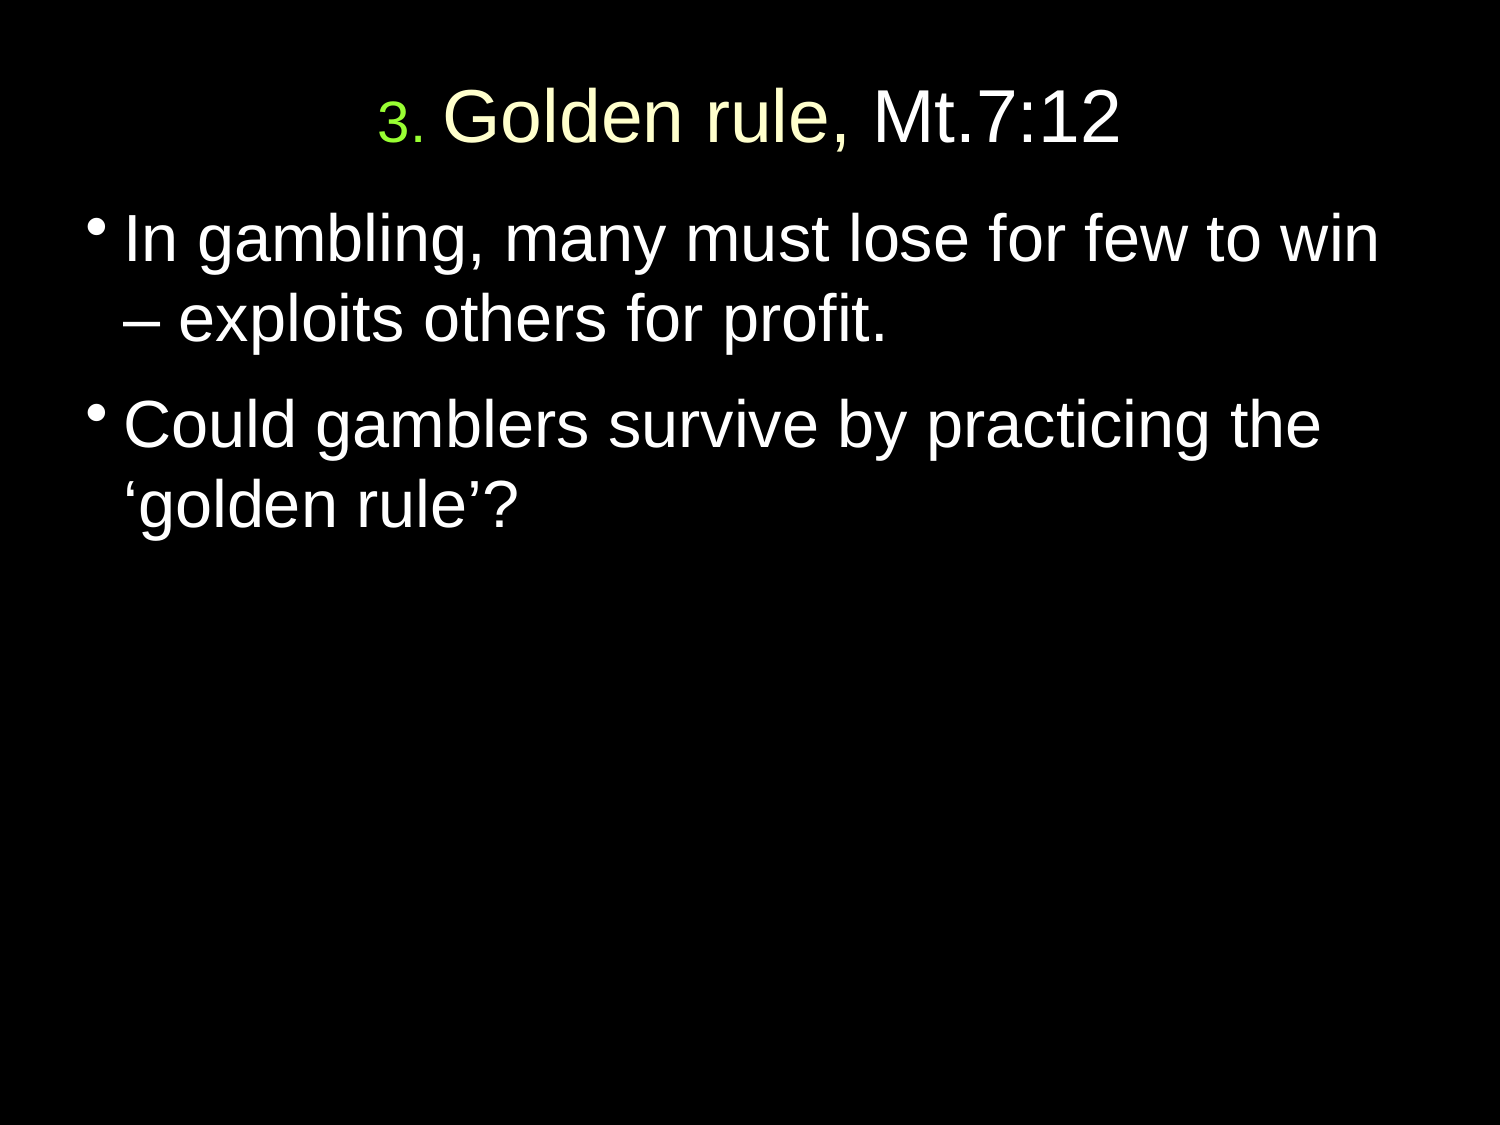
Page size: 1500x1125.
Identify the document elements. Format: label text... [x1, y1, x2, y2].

list In gambling, many must lose for few to win – exploits others for profit. Could gamblers survive by practicing the ‘golden rule’? [70, 187, 1433, 1075]
title 3. Golden rule, Mt.7:12 [75, 24, 1425, 187]
